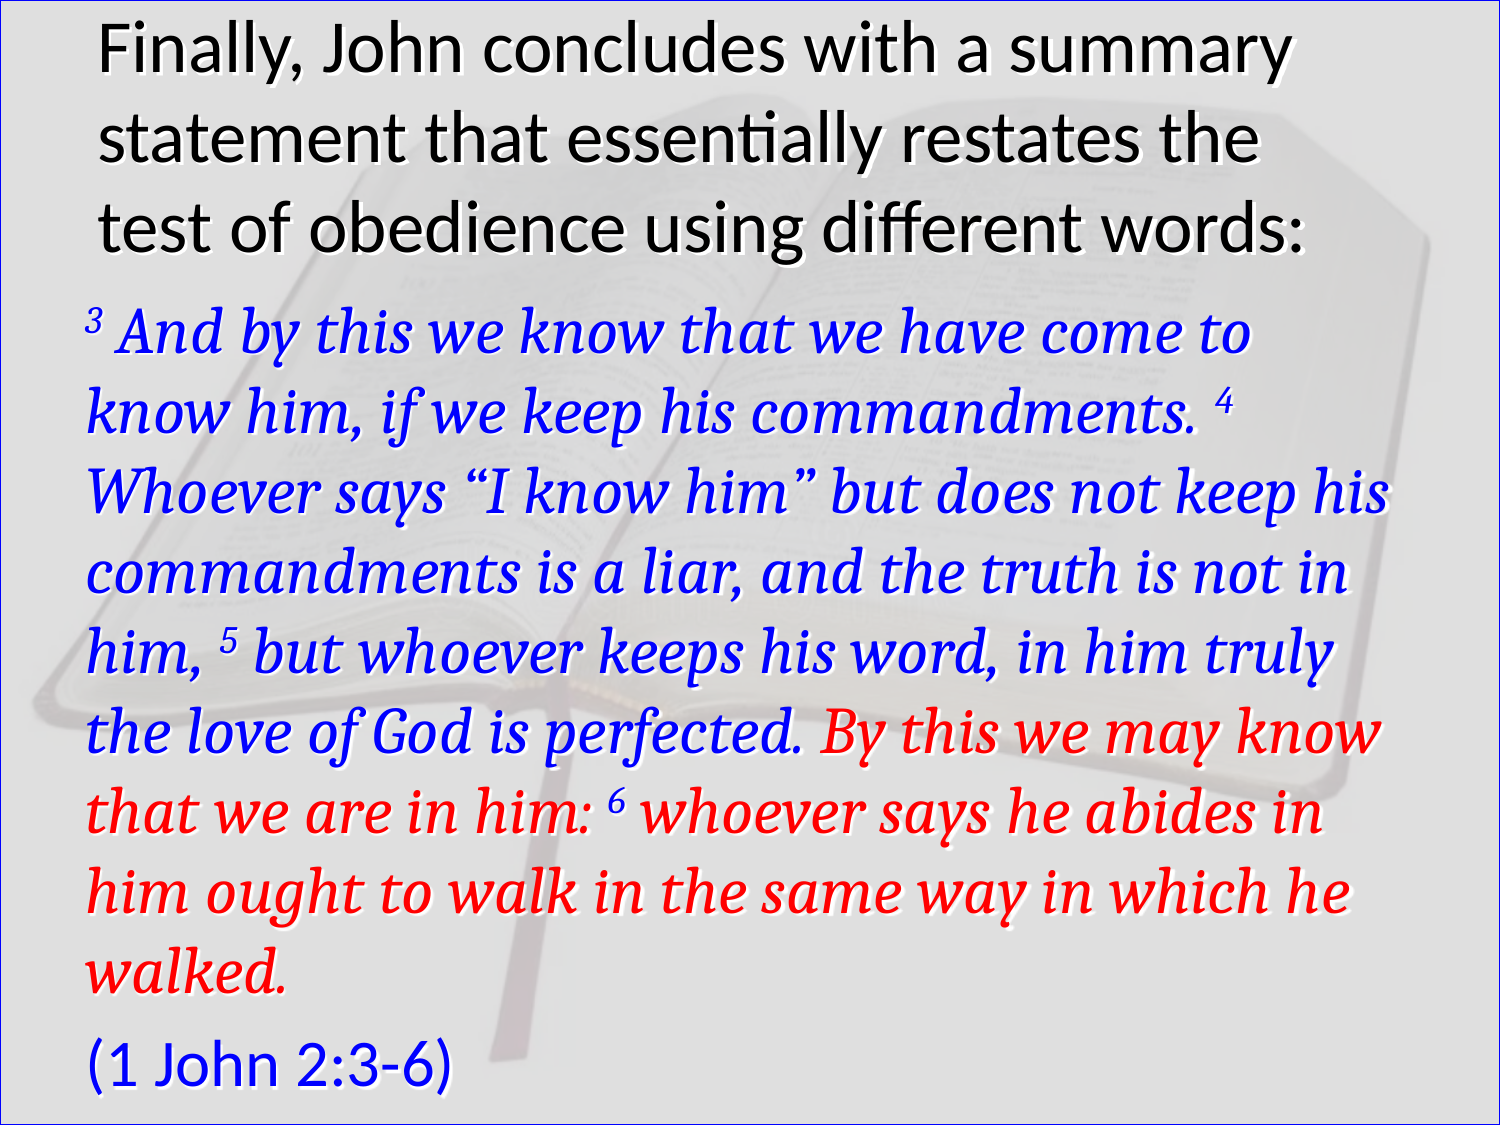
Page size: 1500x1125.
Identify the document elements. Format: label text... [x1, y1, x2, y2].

title Finally, John concludes with a summary statement that essentially restates the test of obedience using different words: [82, 0, 1404, 266]
subtitle 3 And by this we know that we have come to know him, if we keep his commandments. 4 Whoever says “I know him” but does not keep his commandments is a liar, and the truth is not in him, 5 but whoever keeps his word, in him truly the love of God is perfected. By this we may know that we are in him: 6 whoever says he abides in him ought to walk in the same way in which he walked. (1 John 2:3-6) [70, 279, 1418, 1125]
